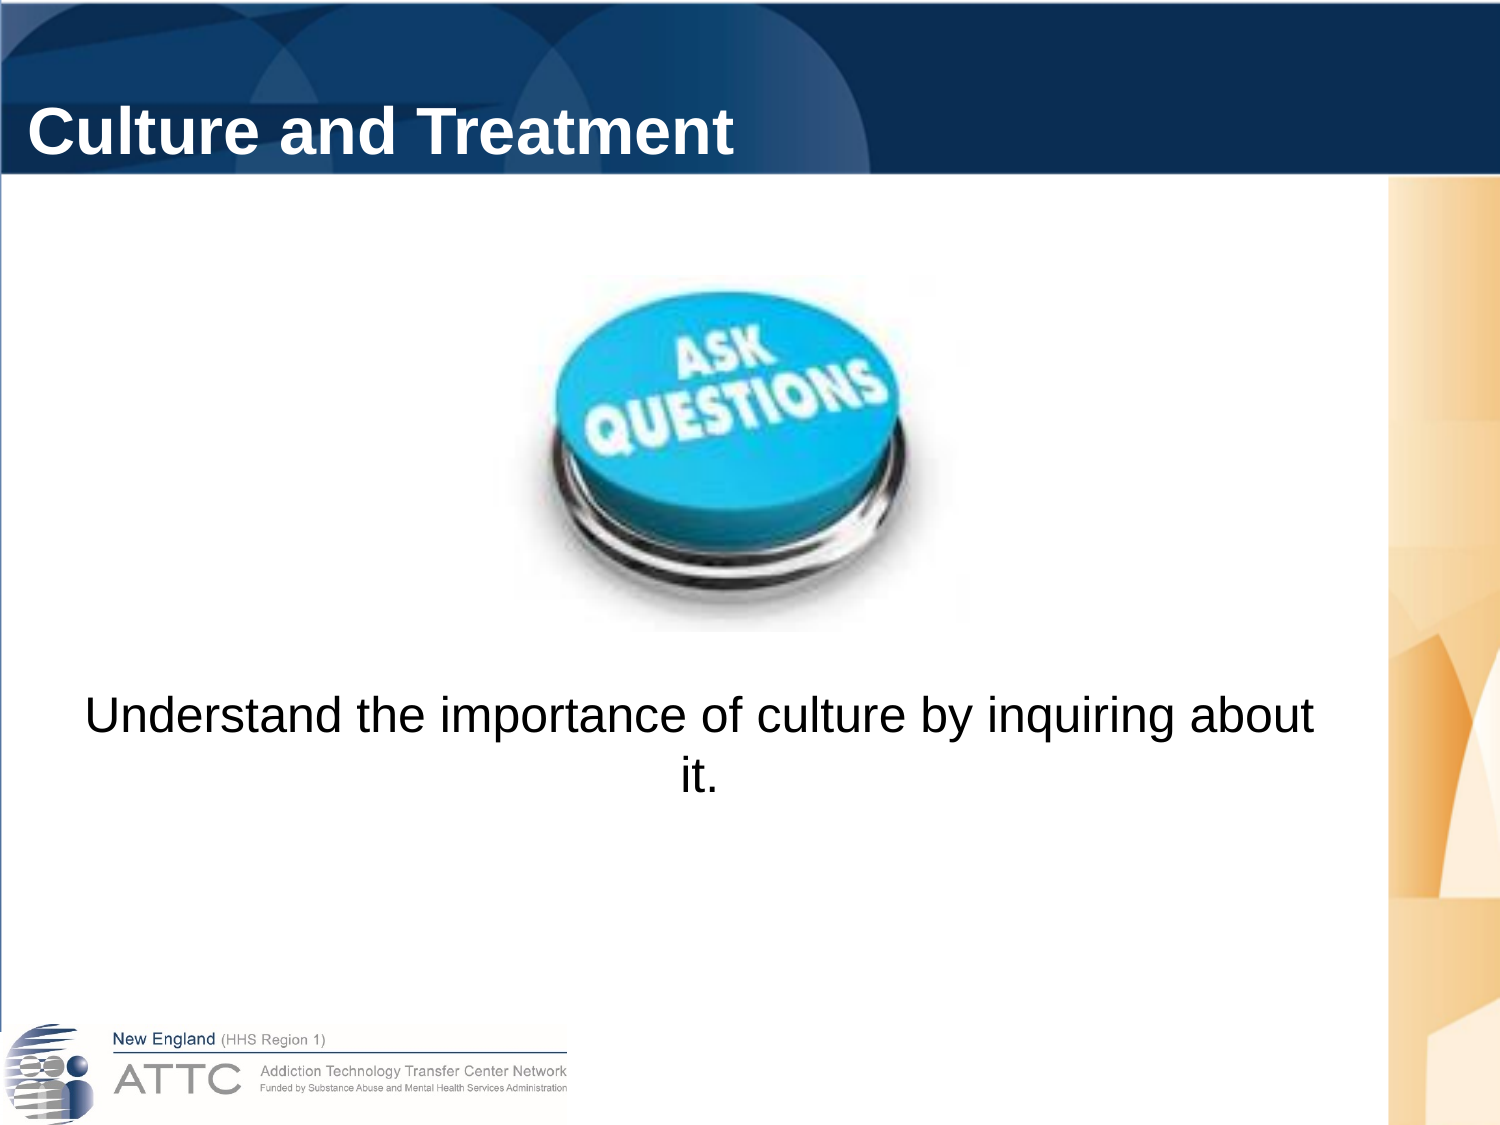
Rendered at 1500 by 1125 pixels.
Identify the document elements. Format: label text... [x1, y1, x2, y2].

title Culture and Treatment [12, 12, 1276, 176]
list Understand the importance of culture by inquiring about it. [62, 674, 1338, 988]
picture [0, 0, 1500, 1125]
